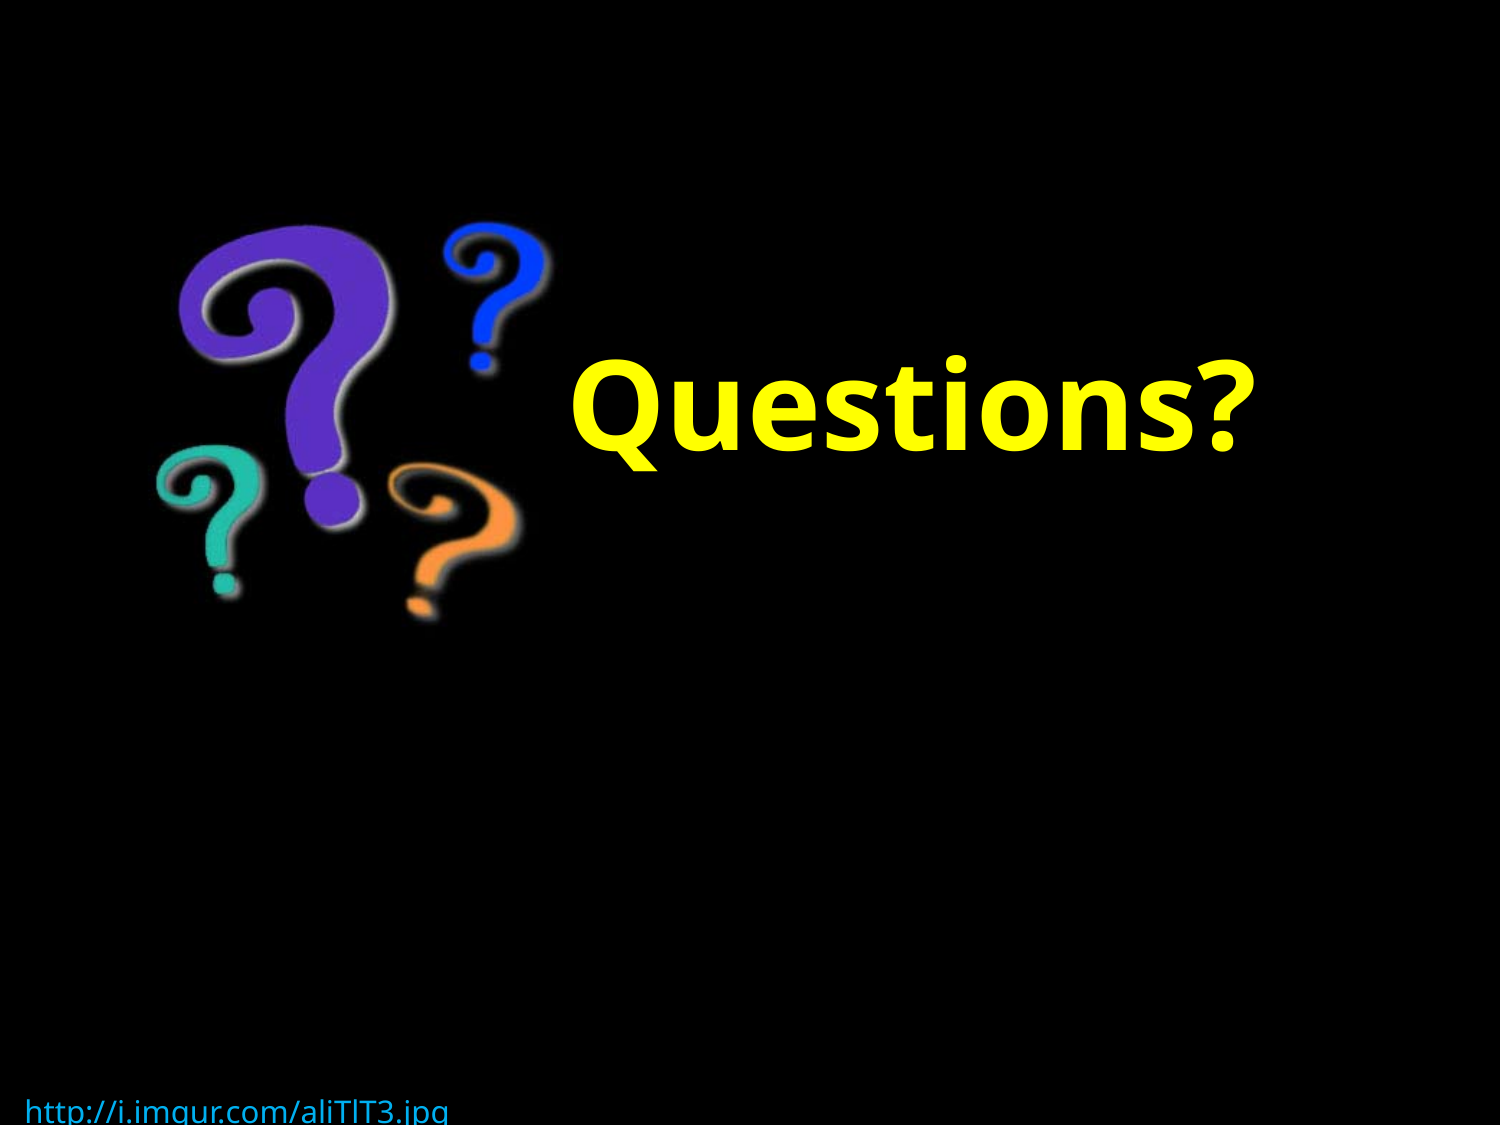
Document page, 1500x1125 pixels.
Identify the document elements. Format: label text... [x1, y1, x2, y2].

text_box http://i.imgur.com/aliTlT3.jpg [9, 1084, 466, 1125]
text_box Questions? [566, 287, 1425, 563]
picture [124, 189, 563, 651]
